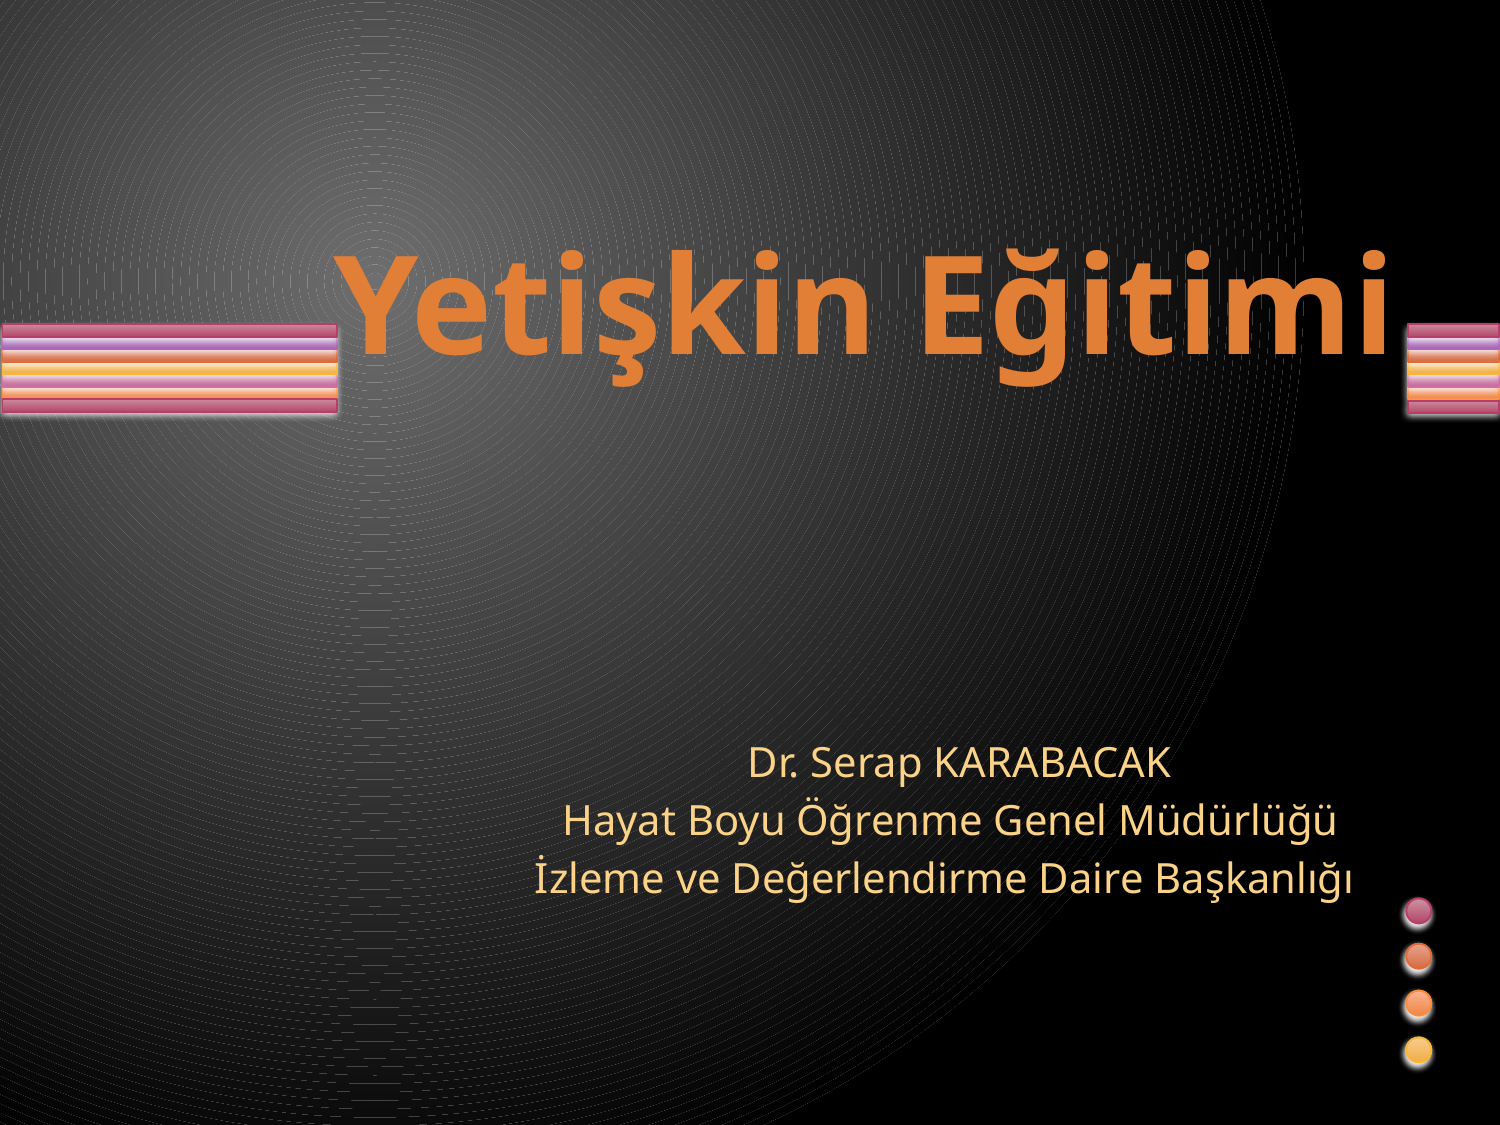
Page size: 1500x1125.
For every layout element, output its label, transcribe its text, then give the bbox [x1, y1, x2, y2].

title Yetişkin Eğitimi [310, 184, 1419, 740]
text_box [1405, 989, 1433, 1017]
text_box [1405, 942, 1433, 970]
subtitle Dr. Serap KARABACAK Hayat Boyu Öğrenme Genel Müdürlüğü İzleme ve Değerlendirme Daire Başkanlığı [147, 727, 1388, 1016]
text_box [1405, 897, 1433, 925]
text_box [1405, 1036, 1433, 1064]
